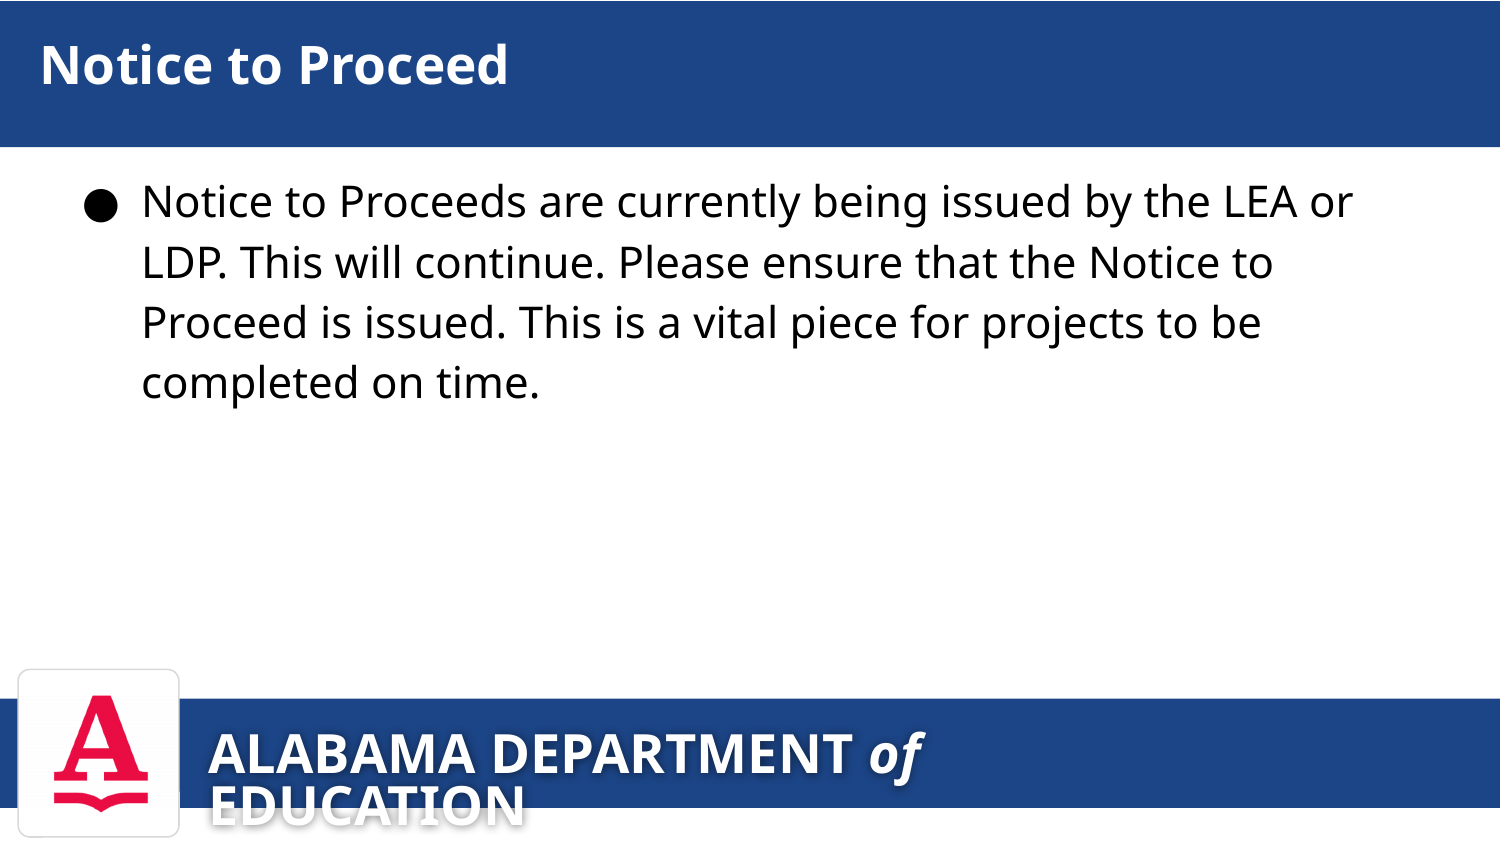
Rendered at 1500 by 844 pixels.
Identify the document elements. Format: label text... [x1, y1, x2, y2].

list Notice to Proceeds are currently being issued by the LEA or LDP. This will continue. Please ensure that the Notice to Proceed is issued. This is a vital piece for projects to be completed on time. [51, 151, 1449, 712]
picture [19, 671, 178, 836]
title Notice to Proceed [24, 16, 1423, 111]
